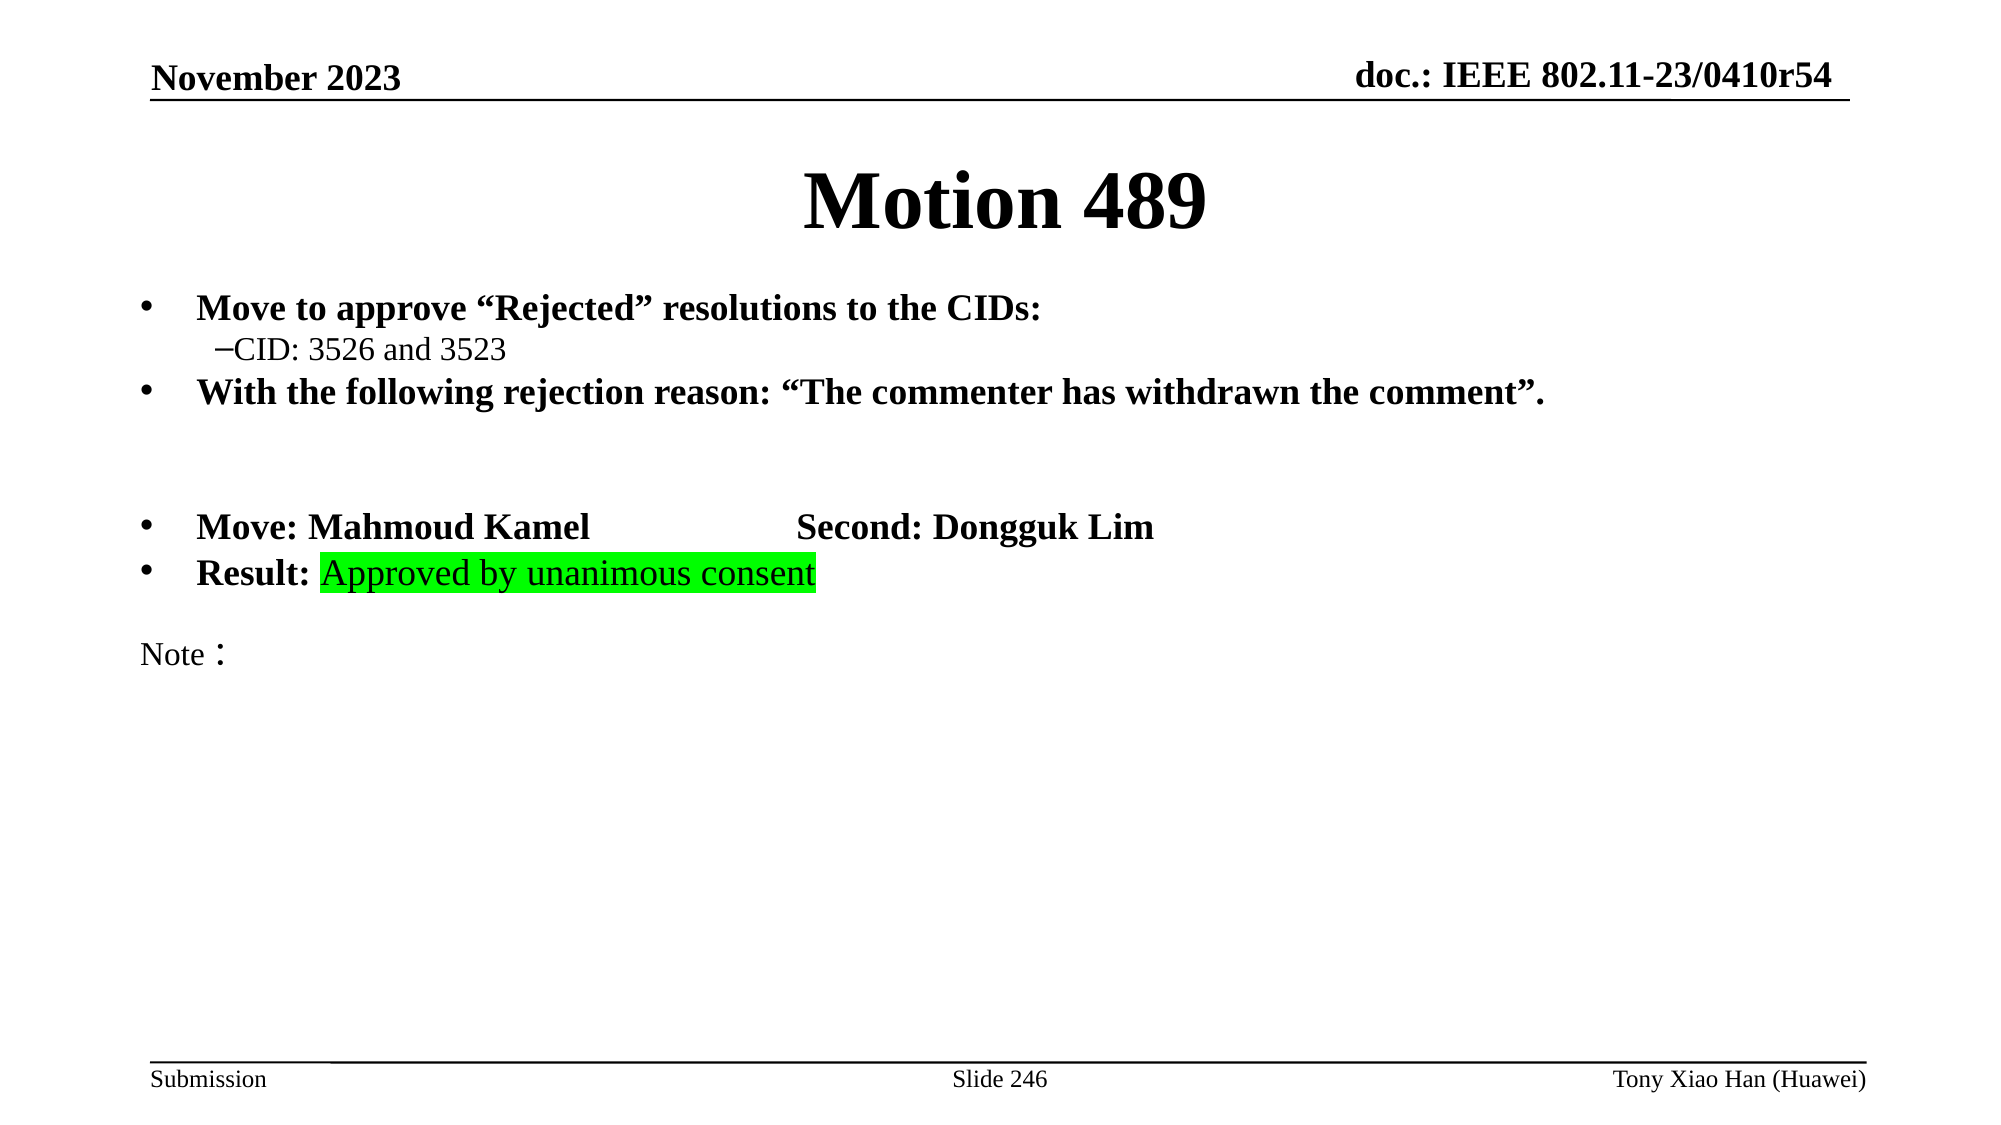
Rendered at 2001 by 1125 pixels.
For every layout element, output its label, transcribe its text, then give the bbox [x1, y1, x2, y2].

text_box Motion 489 [368, 137, 1644, 275]
text_box Move to approve “Rejected” resolutions to the CIDs: CID: 3526 and 3523 With the following rejection reason: “The commenter has withdrawn the comment”. Move: Mahmoud Kamel Second: Dongguk Lim Result: Approved by unanimous consent Note： [125, 275, 1888, 1050]
